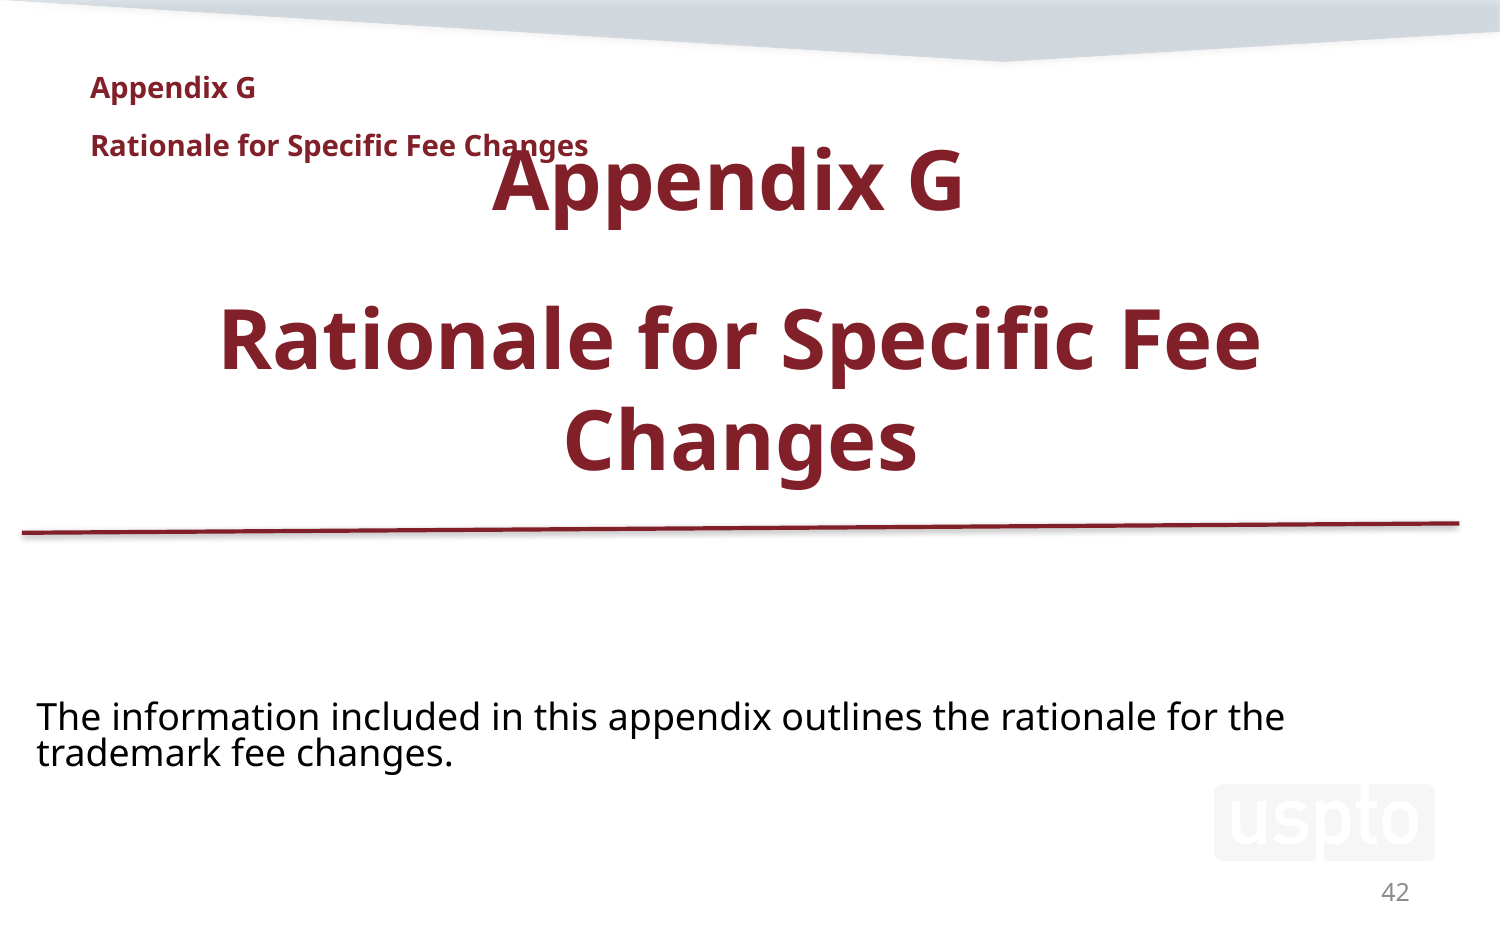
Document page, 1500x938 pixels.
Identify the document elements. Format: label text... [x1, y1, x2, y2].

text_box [21, 523, 1460, 534]
slide_number 42 [1074, 868, 1425, 919]
title Appendix G Rationale for Specific Fee Changes [75, 62, 1425, 119]
text_box Appendix G Rationale for Specific Fee Changes The information included in this appendix outlines the rationale for the trademark fee changes. [21, 540, 1460, 781]
text_box Appendix G Rationale for Specific Fee Changes The information included in this appendix outlines the rationale for the trademark fee changes. [21, 119, 1460, 522]
